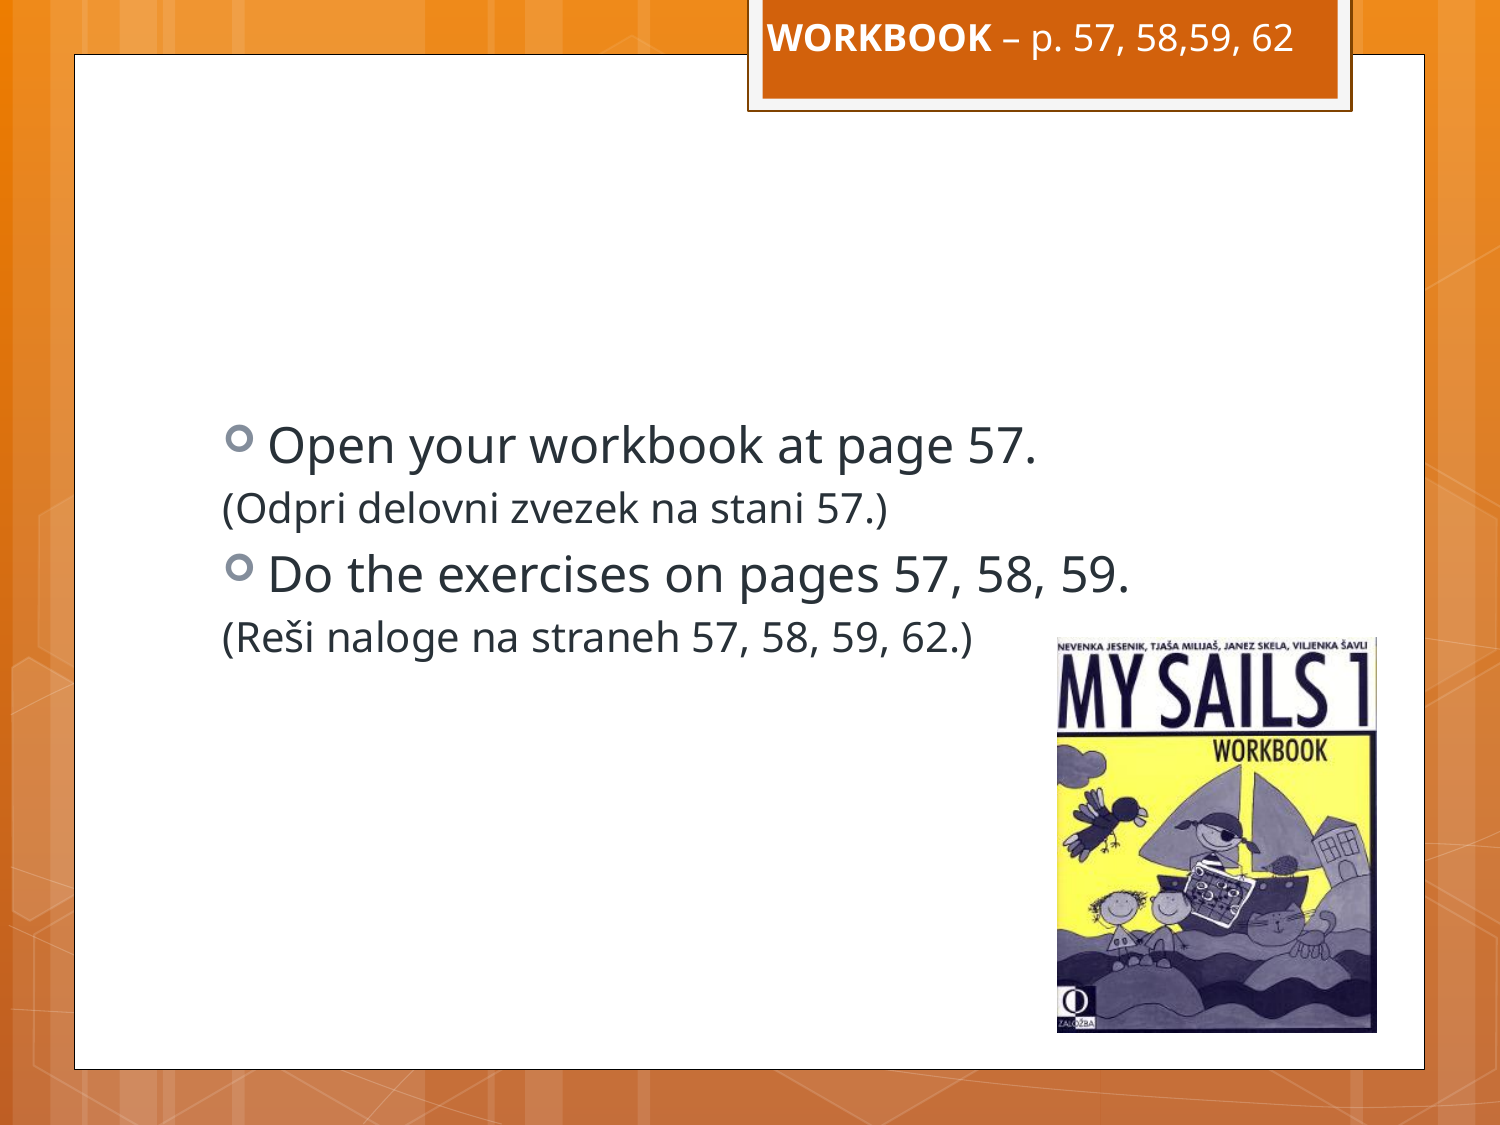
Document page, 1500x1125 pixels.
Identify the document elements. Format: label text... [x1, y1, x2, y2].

picture [1057, 637, 1377, 1034]
text_box Open your workbook at page 57. (Odpri delovni zvezek na stani 57.) Do the exercises on pages 57, 58, 59. (Reši naloge na straneh 57, 58, 59, 62.) [196, 406, 1308, 982]
text_box WORKBOOK – p. 57, 58,59, 62 [752, 6, 1376, 67]
